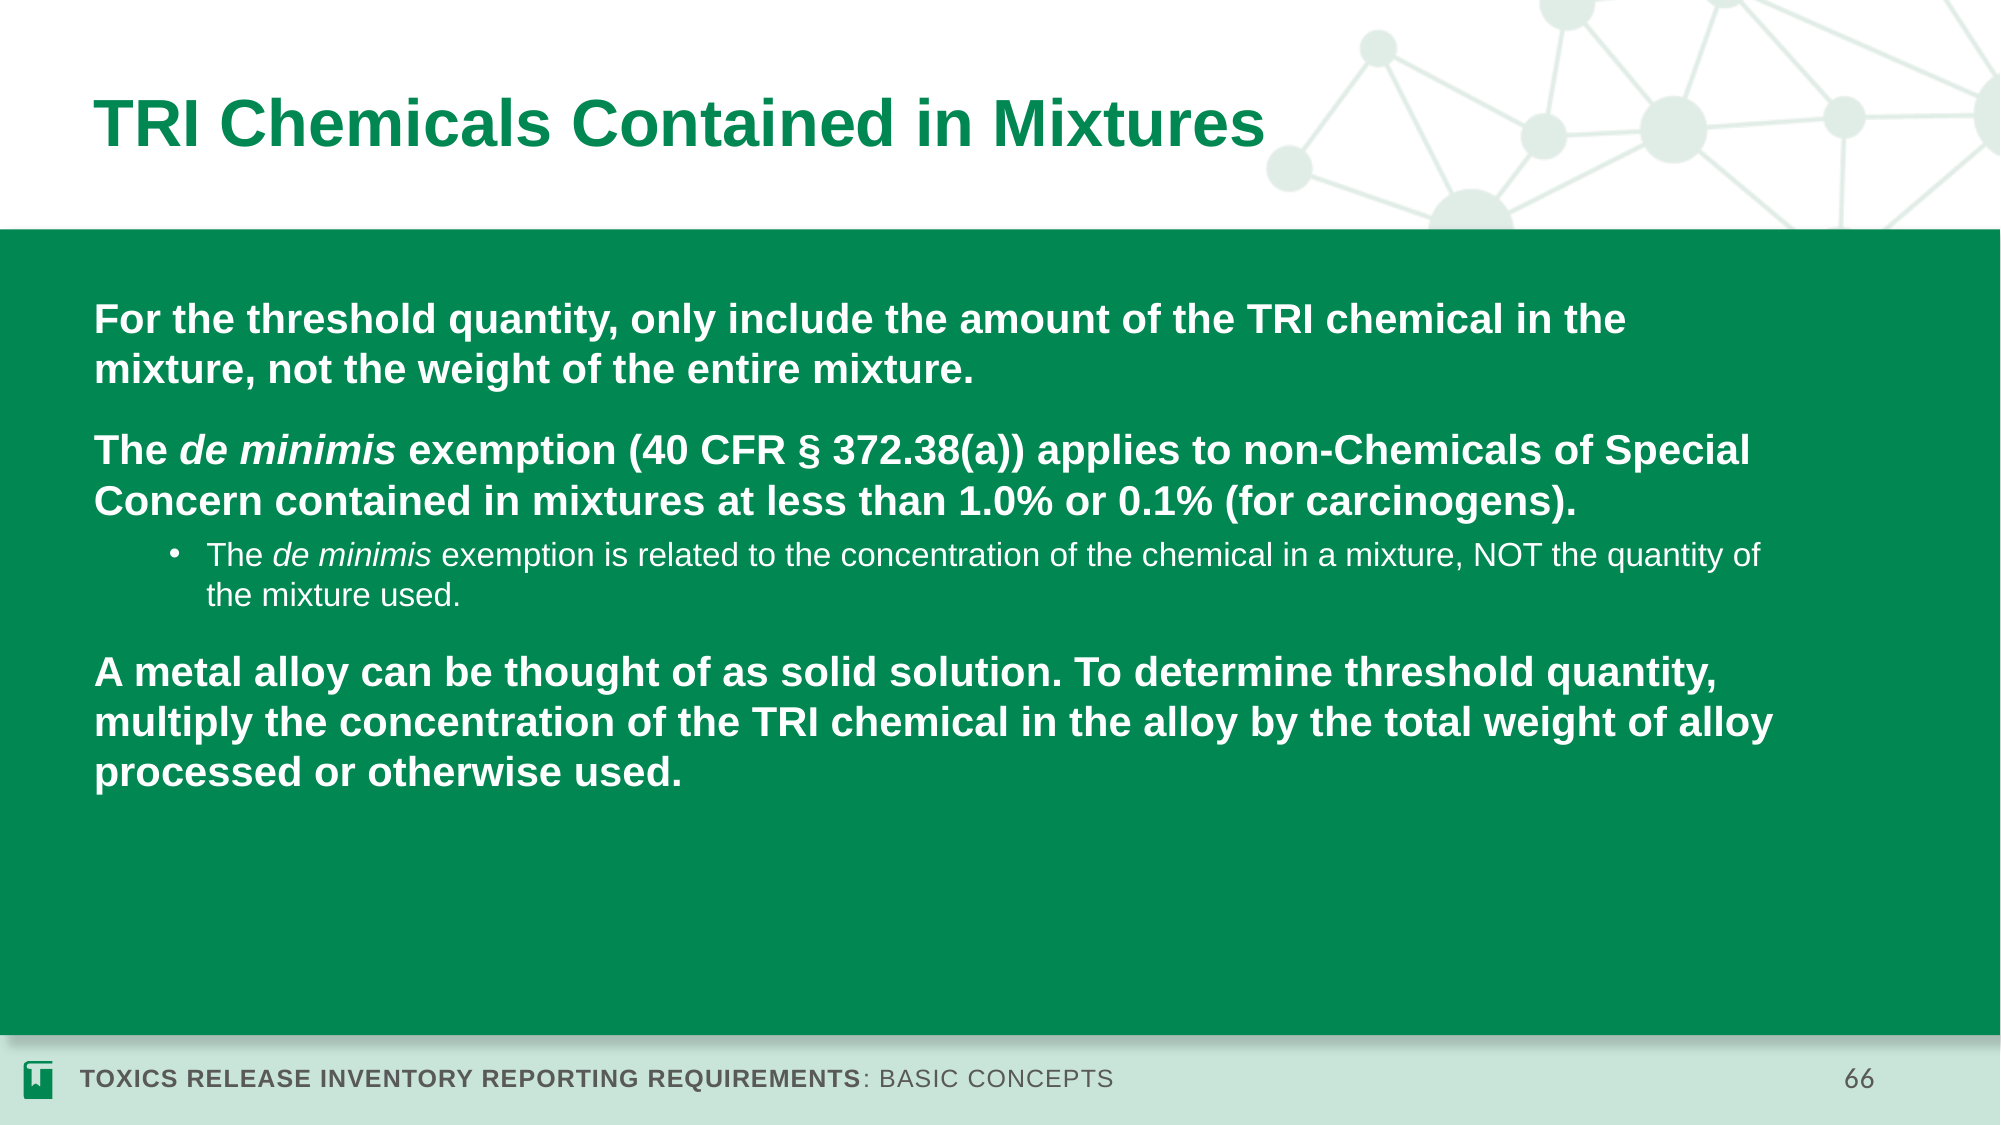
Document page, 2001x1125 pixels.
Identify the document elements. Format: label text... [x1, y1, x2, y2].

list For the threshold quantity, only include the amount of the TRI chemical in the mixture, not the weight of the entire mixture. The de minimis exemption (40 CFR § 372.38(a)) applies to non-Chemicals of Special Concern contained in mixtures at less than 1.0% or 0.1% (for carcinogens). The de minimis exemption is related to the concentration of the chemical in a mixture, NOT the quantity of the mixture used. A metal alloy can be thought of as solid solution. To determine threshold quantity, multiply the concentration of the TRI chemical in the alloy by the total weight of alloy processed or otherwise used. [78, 284, 1794, 941]
title TRI Chemicals Contained in Mixtures [78, 63, 1890, 186]
